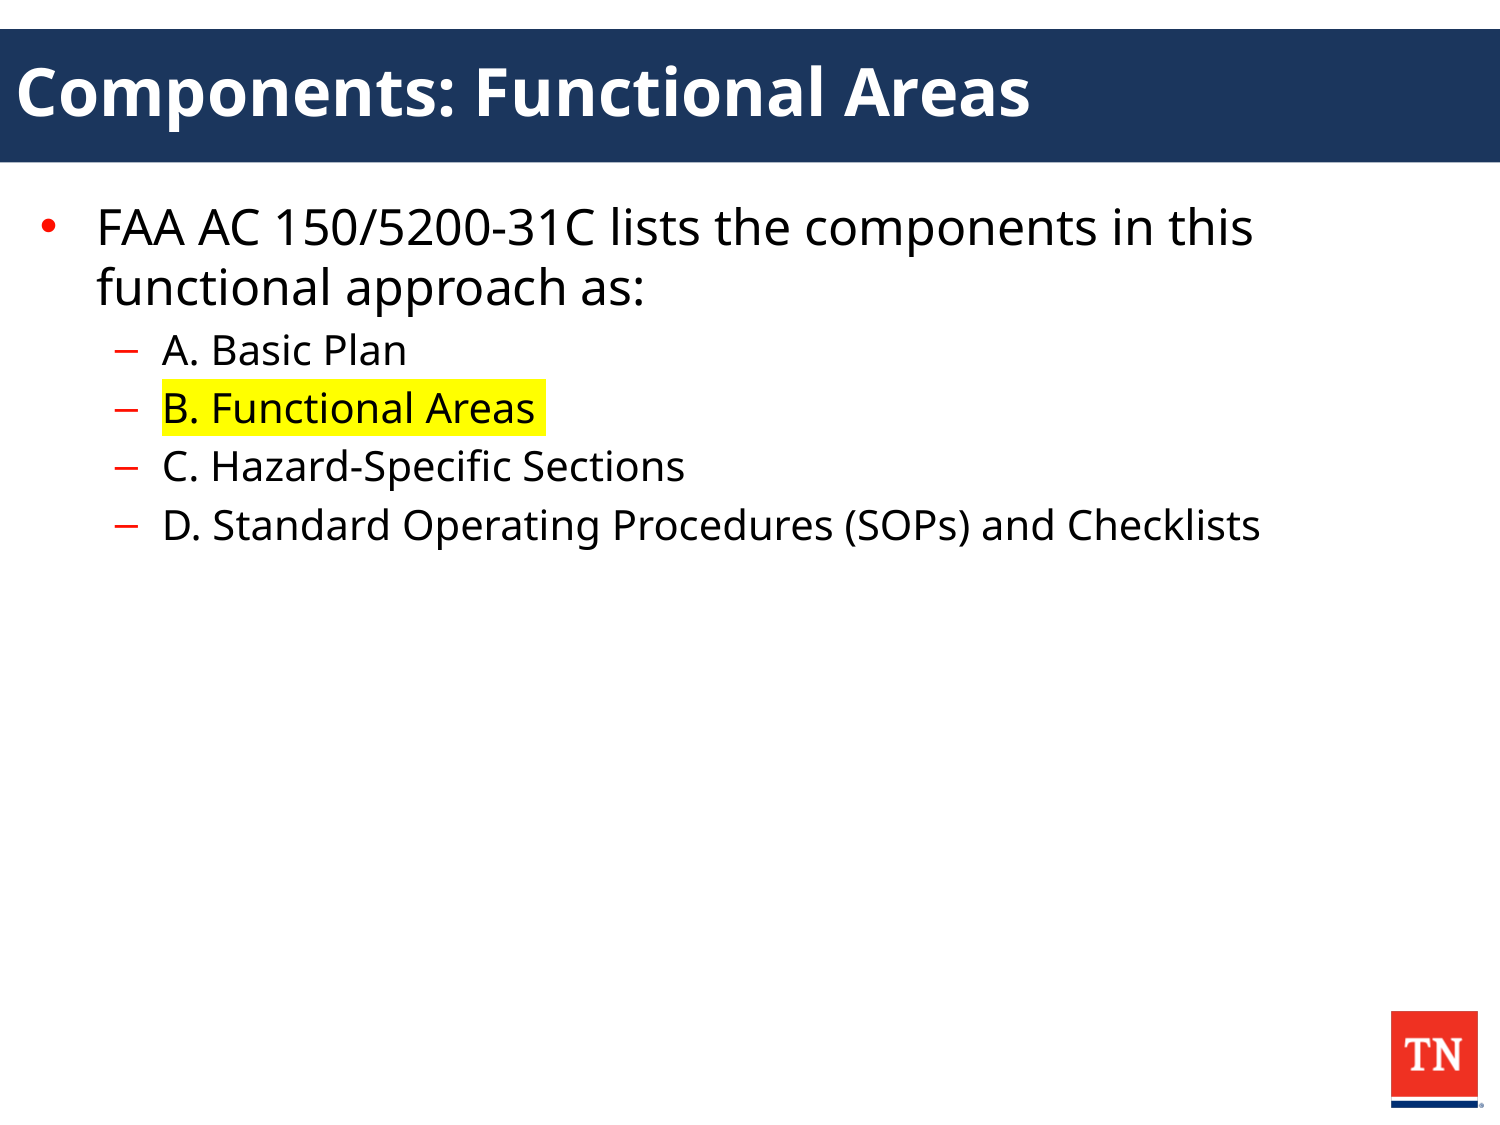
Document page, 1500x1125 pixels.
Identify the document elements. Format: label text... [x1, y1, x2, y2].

list FAA AC 150/5200-31C lists the components in this functional approach as: A. Basic Plan B. Functional Areas C. Hazard-Specific Sections D. Standard Operating Procedures (SOPs) and Checklists [24, 187, 1475, 1100]
title Components: Functional Areas [0, 22, 1451, 158]
